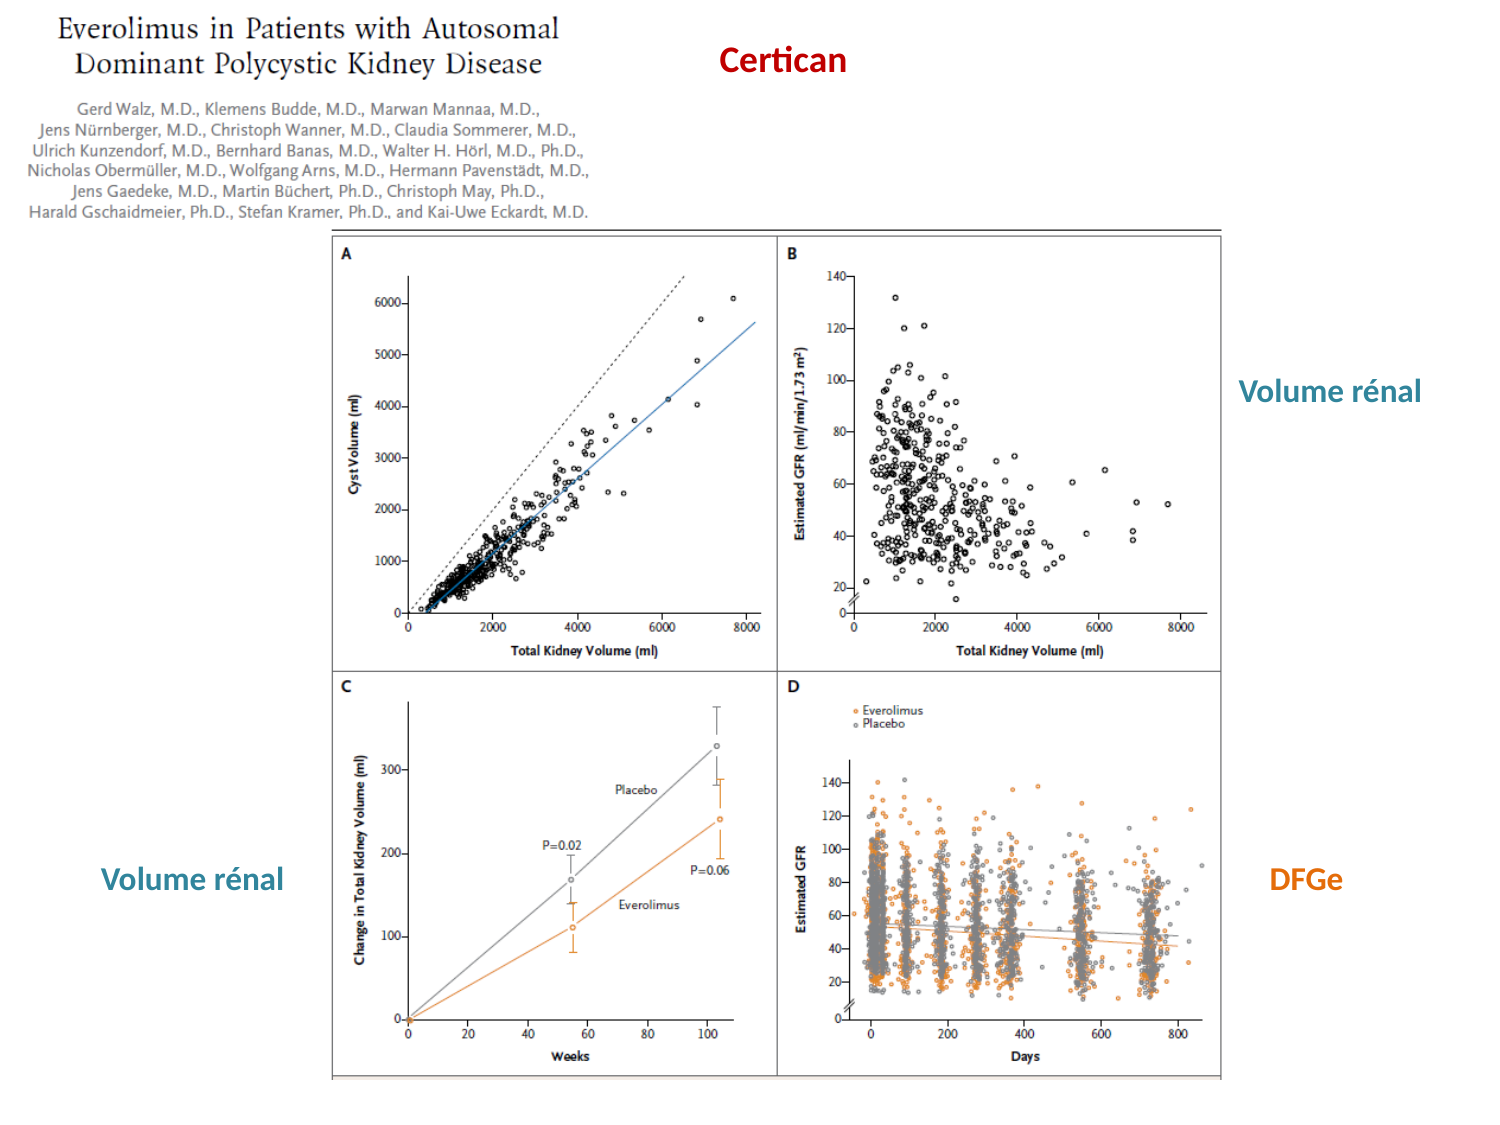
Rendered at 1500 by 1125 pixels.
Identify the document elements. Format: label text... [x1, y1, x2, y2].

text_box DFGe [1311, 850, 1359, 905]
text_box Volume rénal [1311, 361, 1438, 417]
text_box Volume rénal [85, 850, 295, 905]
text_box Certican [704, 27, 863, 88]
picture [0, 0, 1307, 1080]
